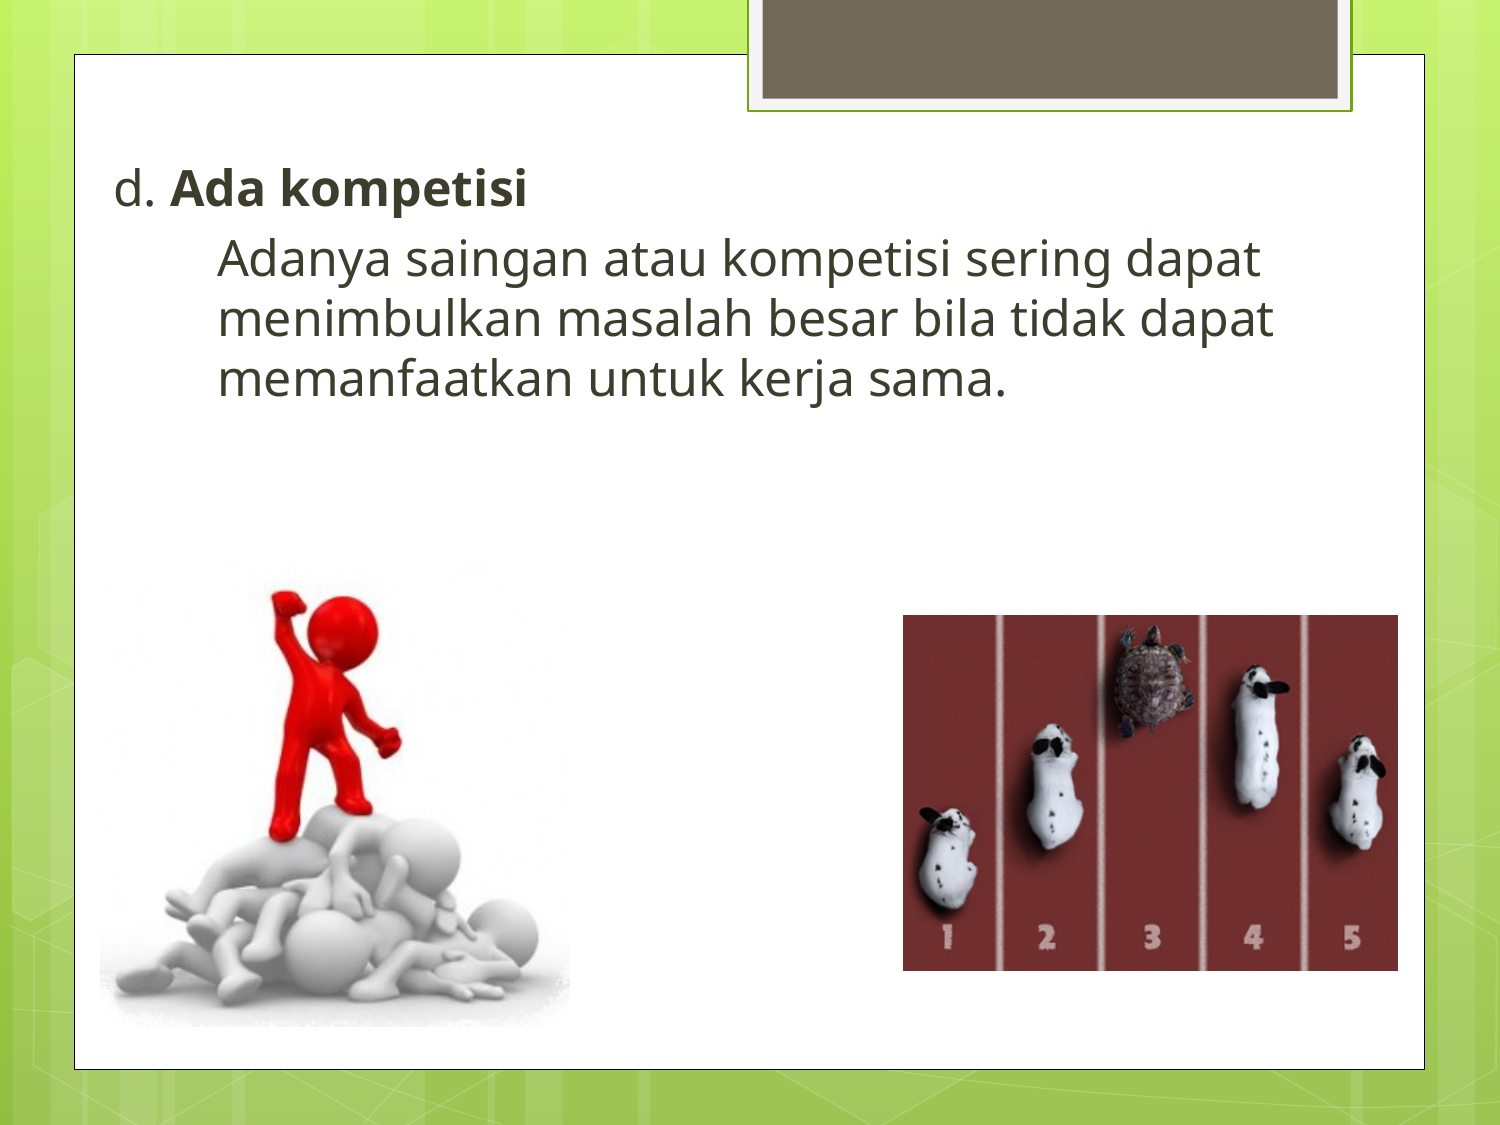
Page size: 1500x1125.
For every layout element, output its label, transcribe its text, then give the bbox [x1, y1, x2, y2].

picture [100, 559, 570, 1028]
picture [903, 615, 1398, 971]
list d. Ada kompetisi Adanya saingan atau kompetisi sering dapat menimbulkan masalah besar bila tidak dapat memanfaatkan untuk kerja sama. [98, 149, 1449, 539]
